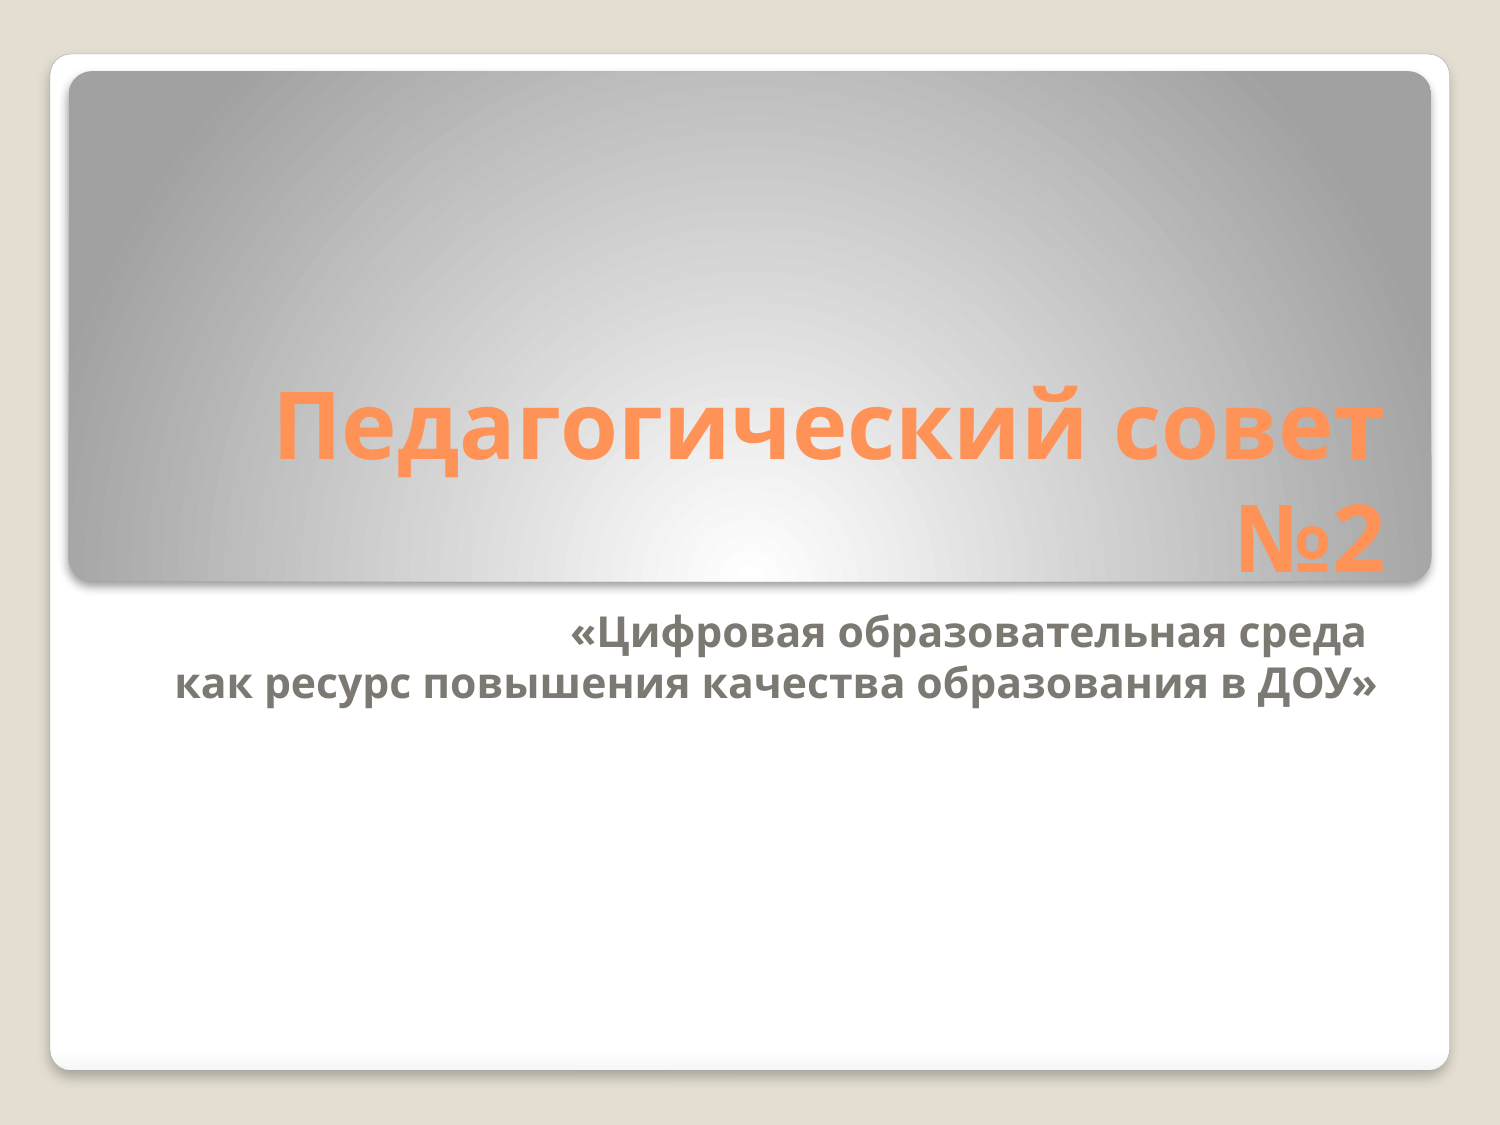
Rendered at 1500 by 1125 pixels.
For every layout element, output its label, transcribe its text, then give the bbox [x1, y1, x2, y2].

title Педагогический совет №2 [118, 298, 1394, 599]
subtitle «Цифровая образовательная среда как ресурс повышения качества образования в ДОУ» [118, 604, 1394, 755]
